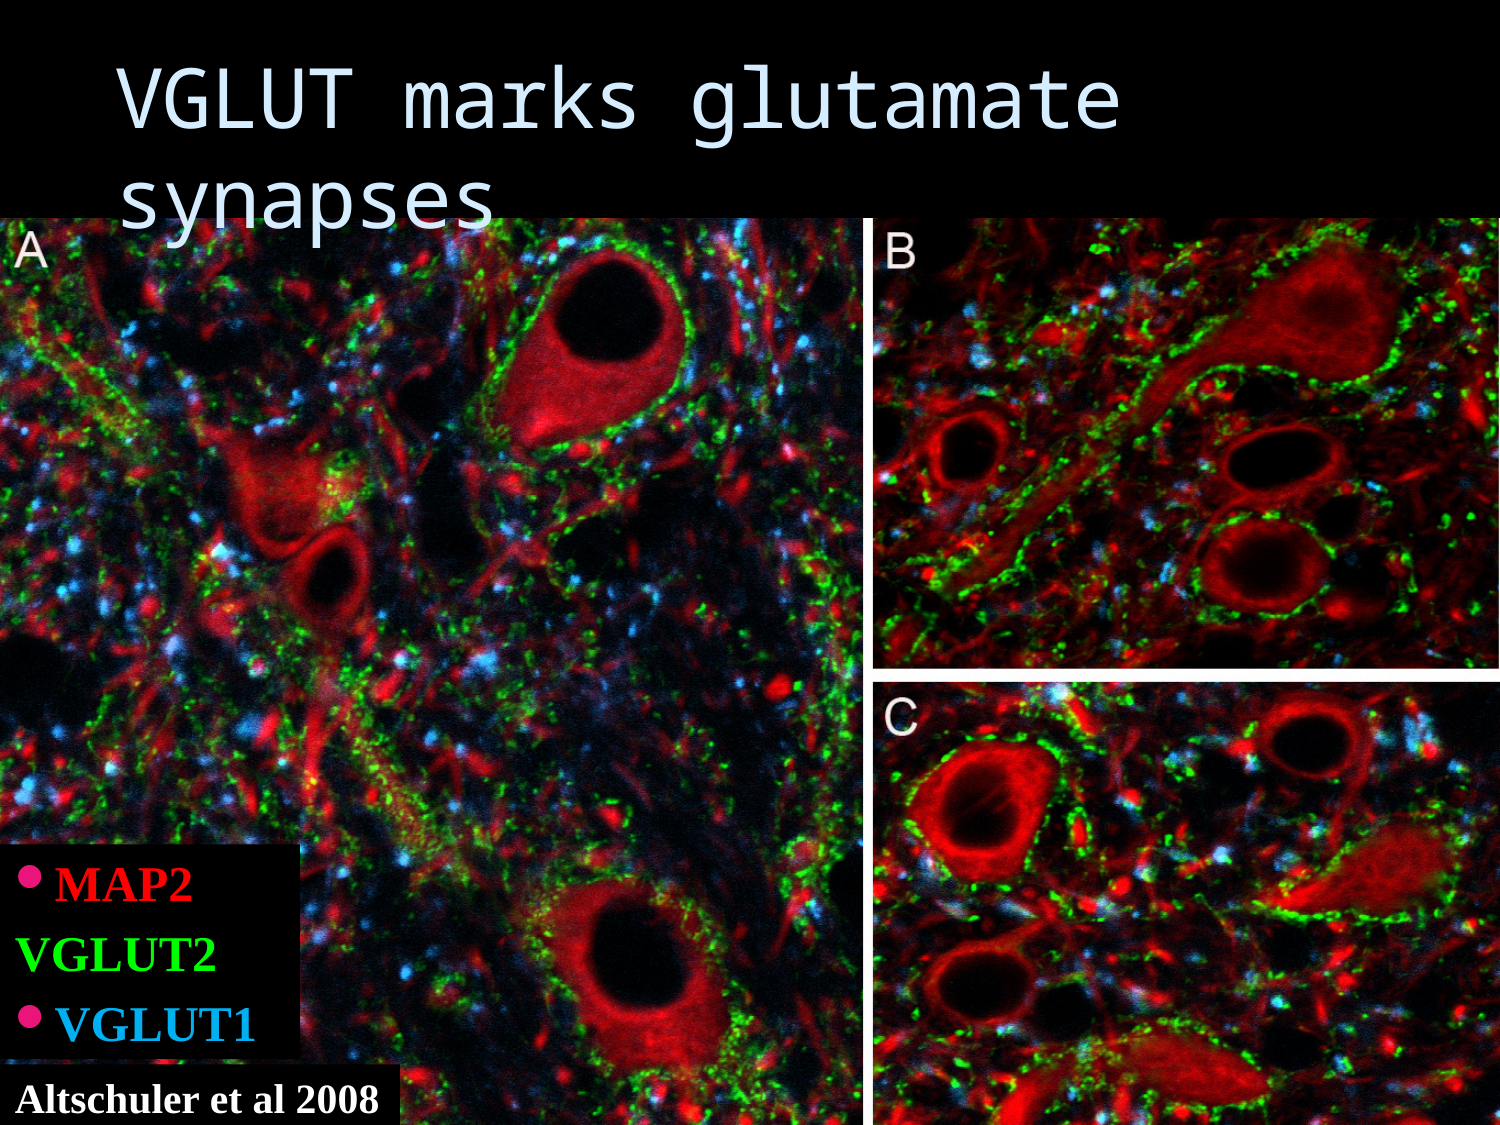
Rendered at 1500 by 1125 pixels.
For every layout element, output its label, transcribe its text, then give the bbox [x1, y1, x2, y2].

title VGLUT marks glutamate synapses [99, 37, 1488, 188]
picture [0, 218, 1500, 1125]
